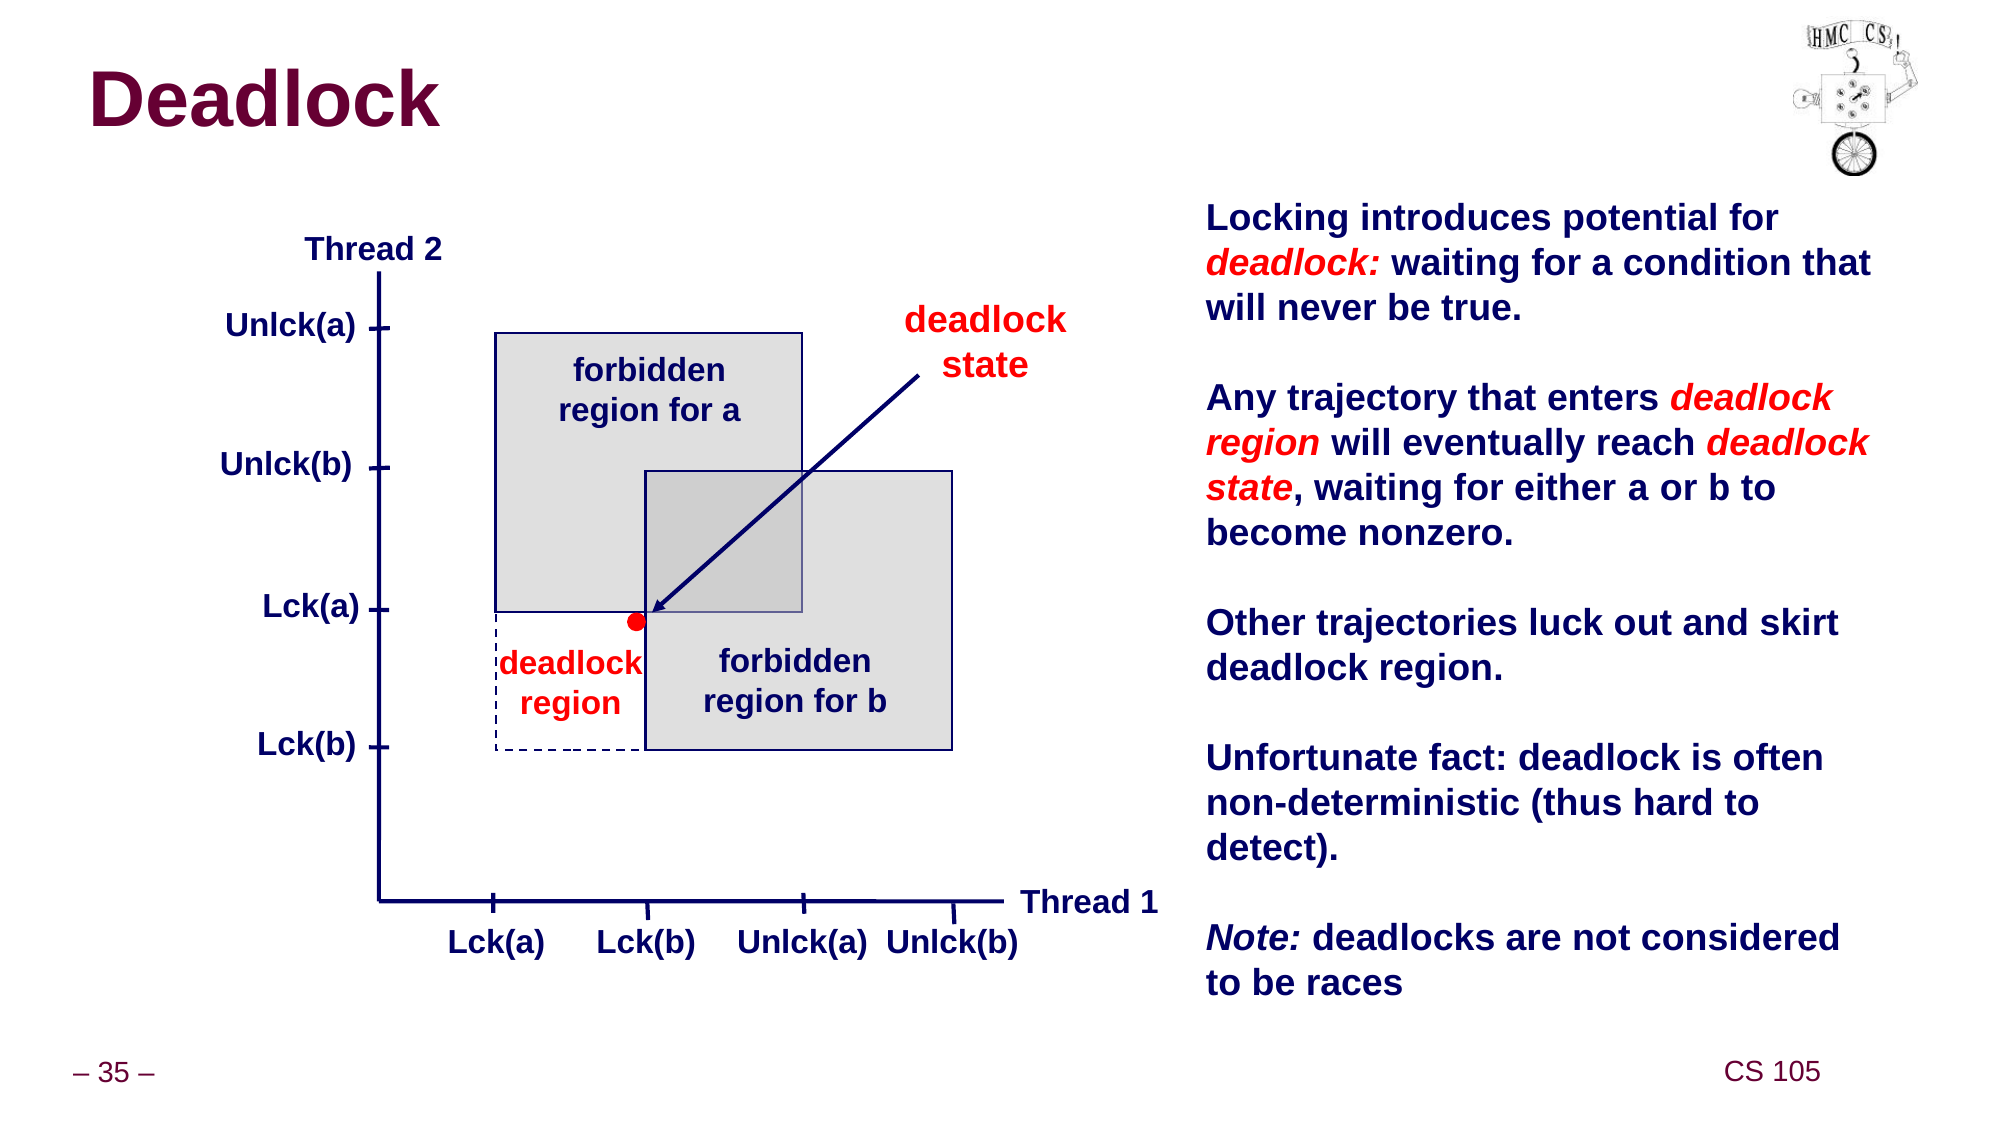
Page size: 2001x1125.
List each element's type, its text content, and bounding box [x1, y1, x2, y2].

text_box Thread 2 [289, 219, 458, 275]
text_box [629, 614, 644, 630]
text_box deadlock state [889, 294, 1082, 385]
text_box Unlck(a) [722, 912, 871, 968]
text_box forbidden region for a [543, 347, 756, 428]
text_box Lck(b) [581, 912, 711, 968]
text_box Unlck(a) [210, 295, 371, 351]
text_box Lck(b) [242, 714, 372, 769]
text_box Locking introduces potential for deadlock: waiting for a condition that will never be true. Any trajectory that enters deadlock region will eventually reach deadlock state, waiting for either a or b to become nonzero. Other trajectories luck out and skirt deadlock region. Unfortunate fact: deadlock is often non-deterministic (thus hard to detect). Note: deadlocks are not considered to be races [1191, 193, 1897, 1005]
text_box Unlck(b) [871, 912, 1034, 968]
text_box Unlck(b) [204, 435, 368, 490]
text_box Lck(a) [432, 912, 561, 968]
title Deadlock [88, 40, 1652, 164]
text_box Lck(a) [247, 576, 375, 632]
text_box forbidden region for b [688, 639, 903, 720]
text_box [652, 374, 919, 613]
text_box [495, 333, 802, 613]
text_box deadlock region [495, 613, 645, 750]
text_box [645, 470, 952, 750]
text_box Thread 1 [1005, 873, 1174, 928]
picture [1793, 16, 1918, 176]
